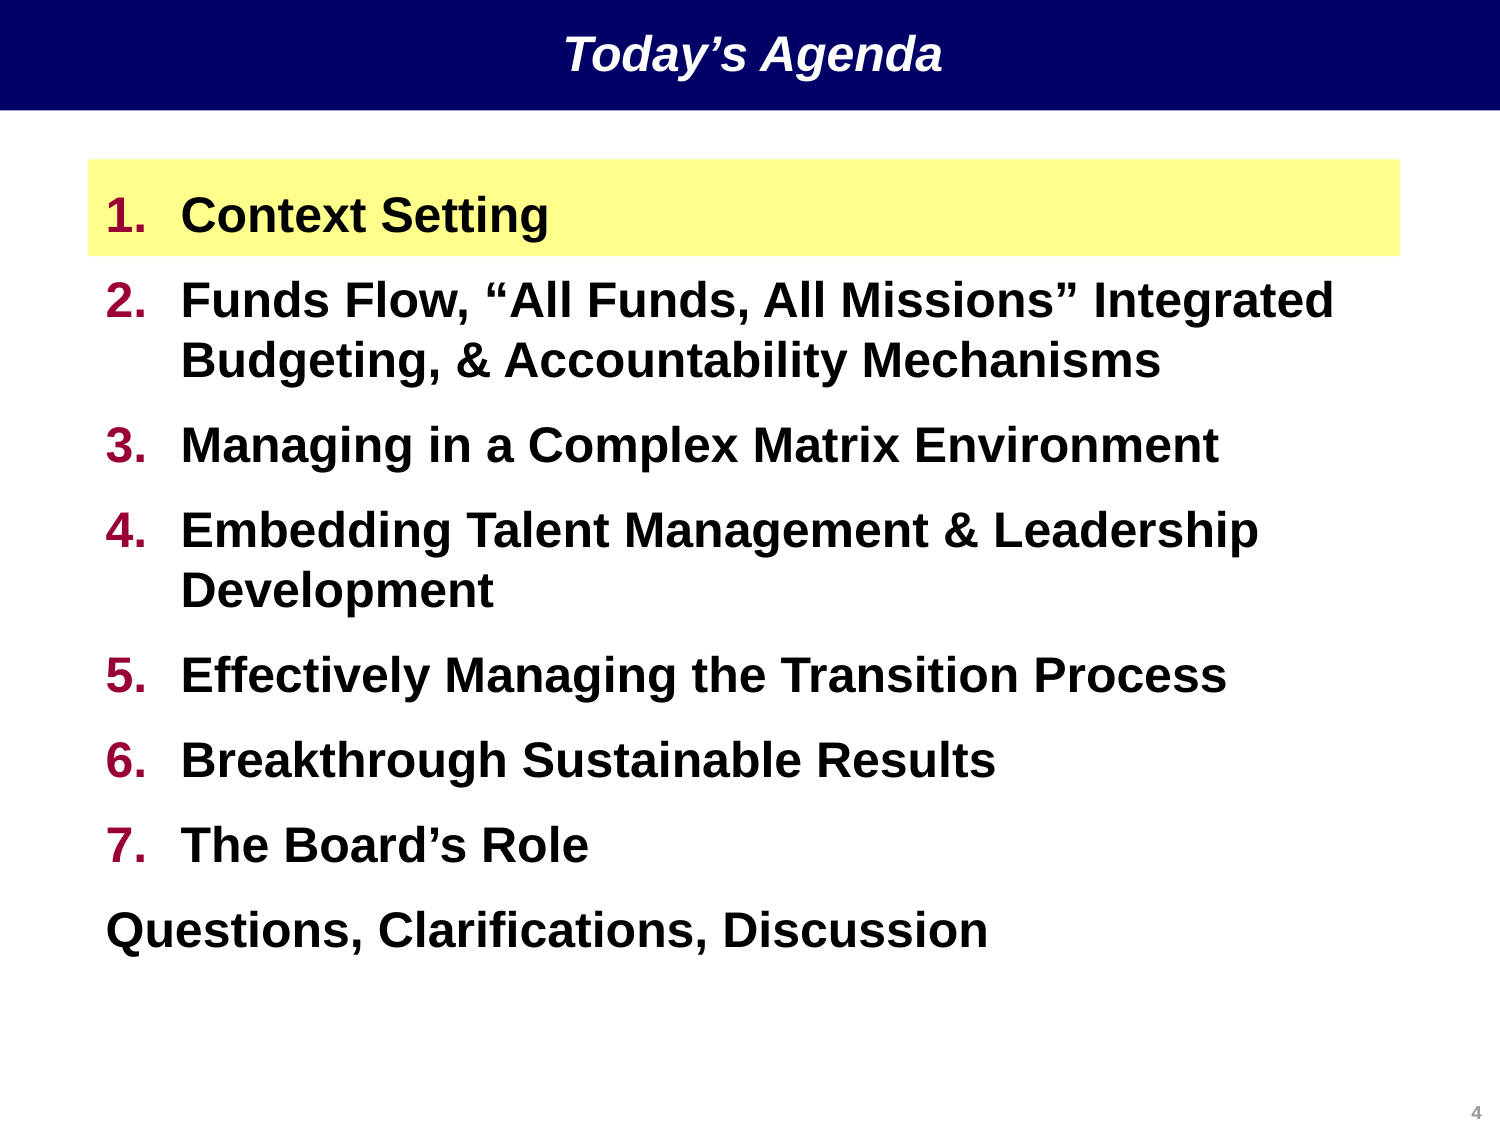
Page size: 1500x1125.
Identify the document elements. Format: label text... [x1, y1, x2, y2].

list Context Setting Funds Flow, “All Funds, All Missions” Integrated Budgeting, & Accountability Mechanisms Managing in a Complex Matrix Environment Embedding Talent Management & Leadership Development Effectively Managing the Transition Process Breakthrough Sustainable Results The Board’s Role Questions, Clarifications, Discussion [90, 174, 1357, 1125]
text_box Today’s Agenda [49, 30, 1457, 82]
text_box [88, 159, 1400, 257]
